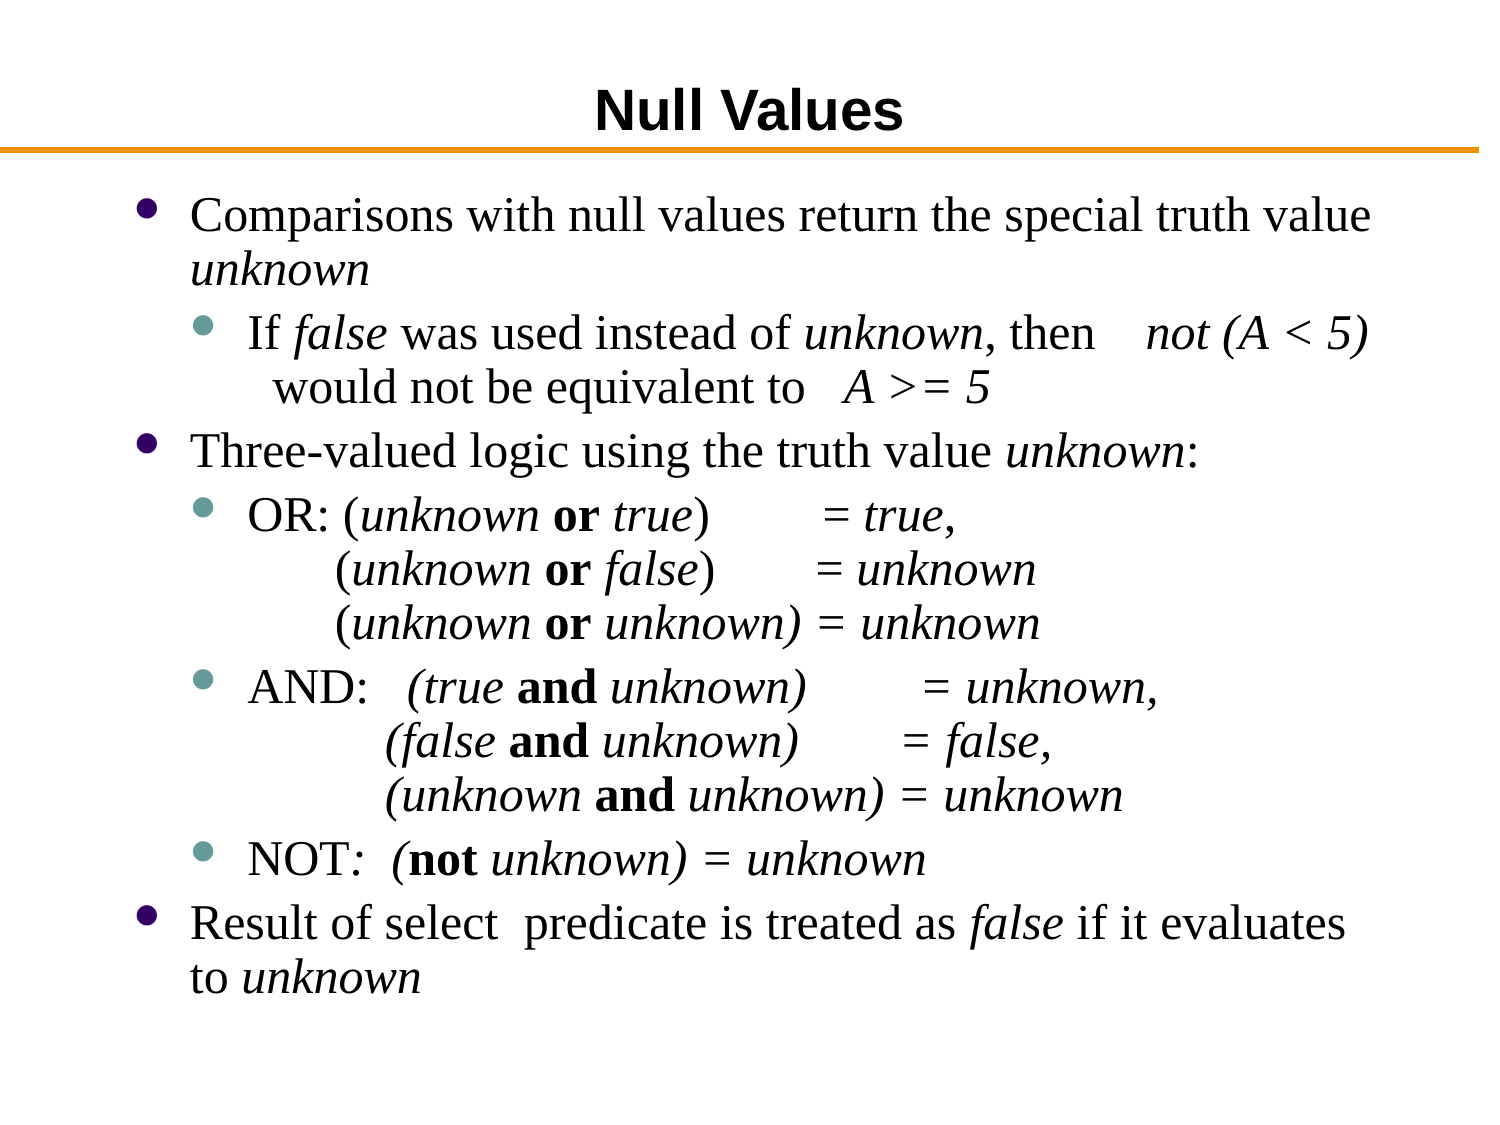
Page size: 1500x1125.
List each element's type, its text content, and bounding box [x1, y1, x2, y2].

list Comparisons with null values return the special truth value unknown If false was used instead of unknown, then not (A < 5) would not be equivalent to A >= 5 Three-valued logic using the truth value unknown: OR: (unknown or true) = true, (unknown or false) = unknown (unknown or unknown) = unknown AND: (true and unknown) = unknown, (false and unknown) = false, (unknown and unknown) = unknown NOT: (not unknown) = unknown Result of select predicate is treated as false if it evaluates to unknown [118, 181, 1397, 991]
title Null Values [112, 50, 1388, 150]
